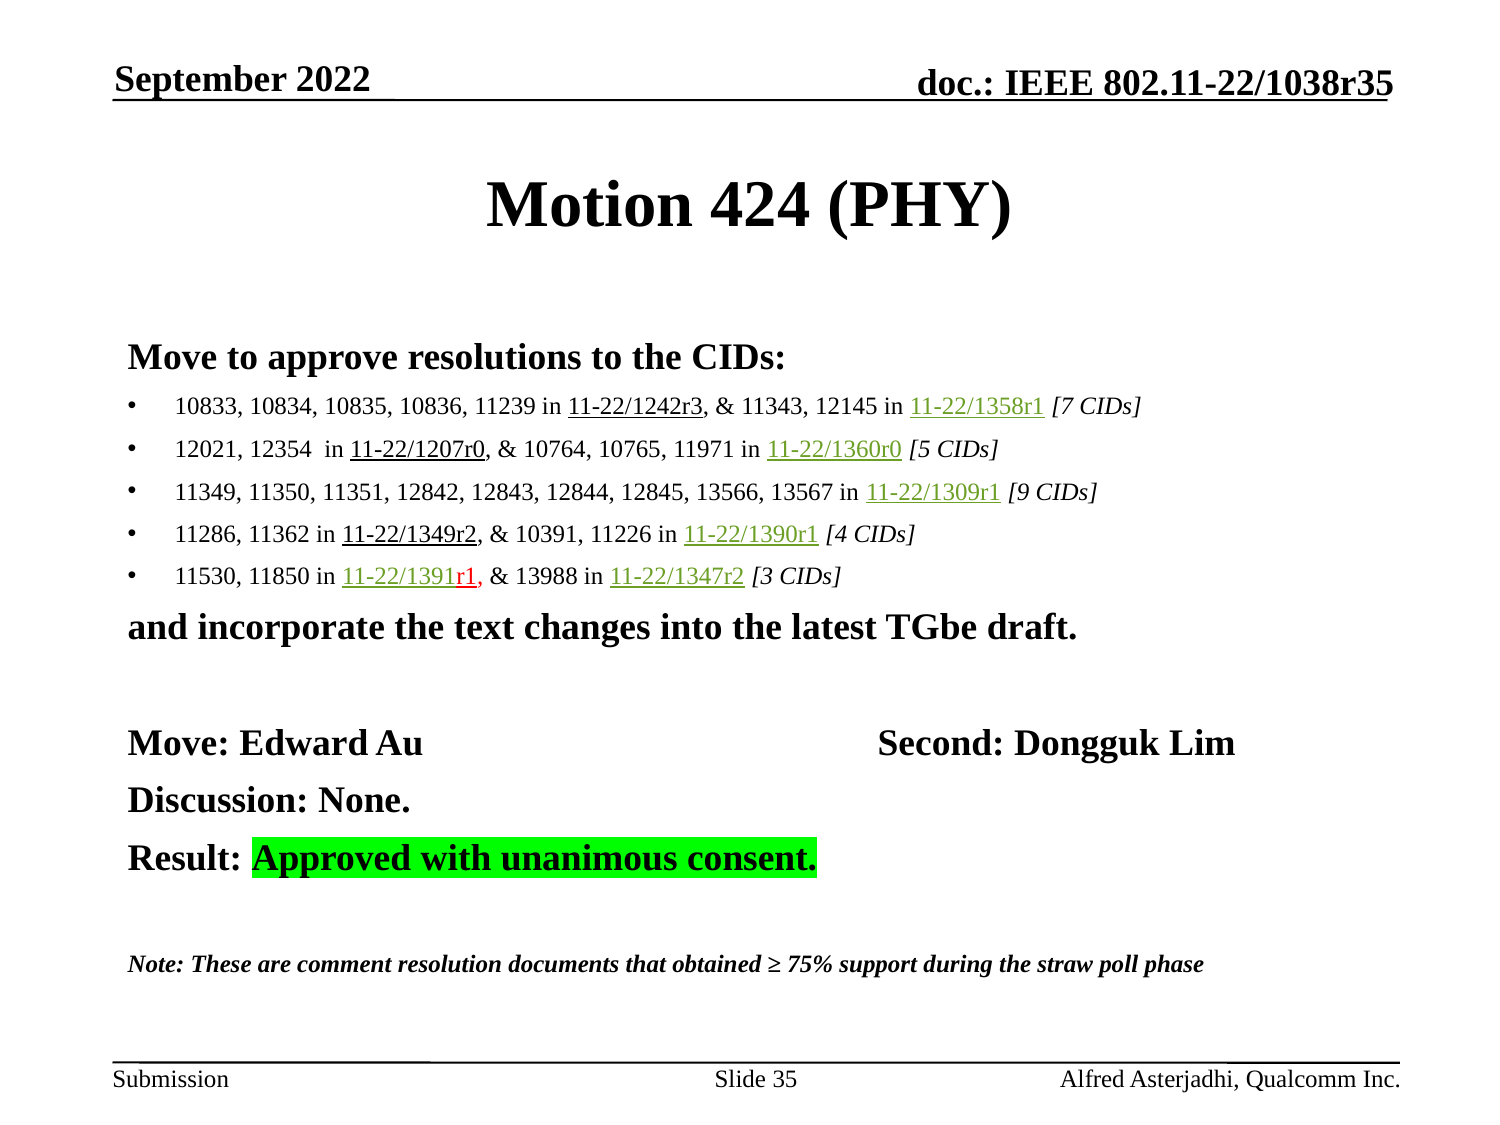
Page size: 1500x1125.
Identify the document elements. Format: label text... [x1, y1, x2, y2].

slide_number Slide 35 [712, 1061, 800, 1123]
list Move to approve resolutions to the CIDs: 10833, 10834, 10835, 10836, 11239 in 11-22/1242r3, & 11343, 12145 in 11-22/1358r1 [7 CIDs] 12021, 12354 in 11-22/1207r0, & 10764, 10765, 11971 in 11-22/1360r0 [5 CIDs] 11349, 11350, 11351, 12842, 12843, 12844, 12845, 13566, 13567 in 11-22/1309r1 [9 CIDs] 11286, 11362 in 11-22/1349r2, & 10391, 11226 in 11-22/1390r1 [4 CIDs] 11530, 11850 in 11-22/1391r1, & 13988 in 11-22/1347r2 [3 CIDs] and incorporate the text changes into the latest TGbe draft. Move: Edward Au Second: Dongguk Lim Discussion: None. Result: Approved with unanimous consent. Note: These are comment resolution documents that obtained ≥ 75% support during the straw poll phase [112, 324, 1388, 1063]
footer Alfred Asterjadhi, Qualcomm Inc. [878, 1061, 1402, 1093]
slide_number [114, 54, 423, 100]
title Motion 424 (PHY) [112, 112, 1388, 288]
